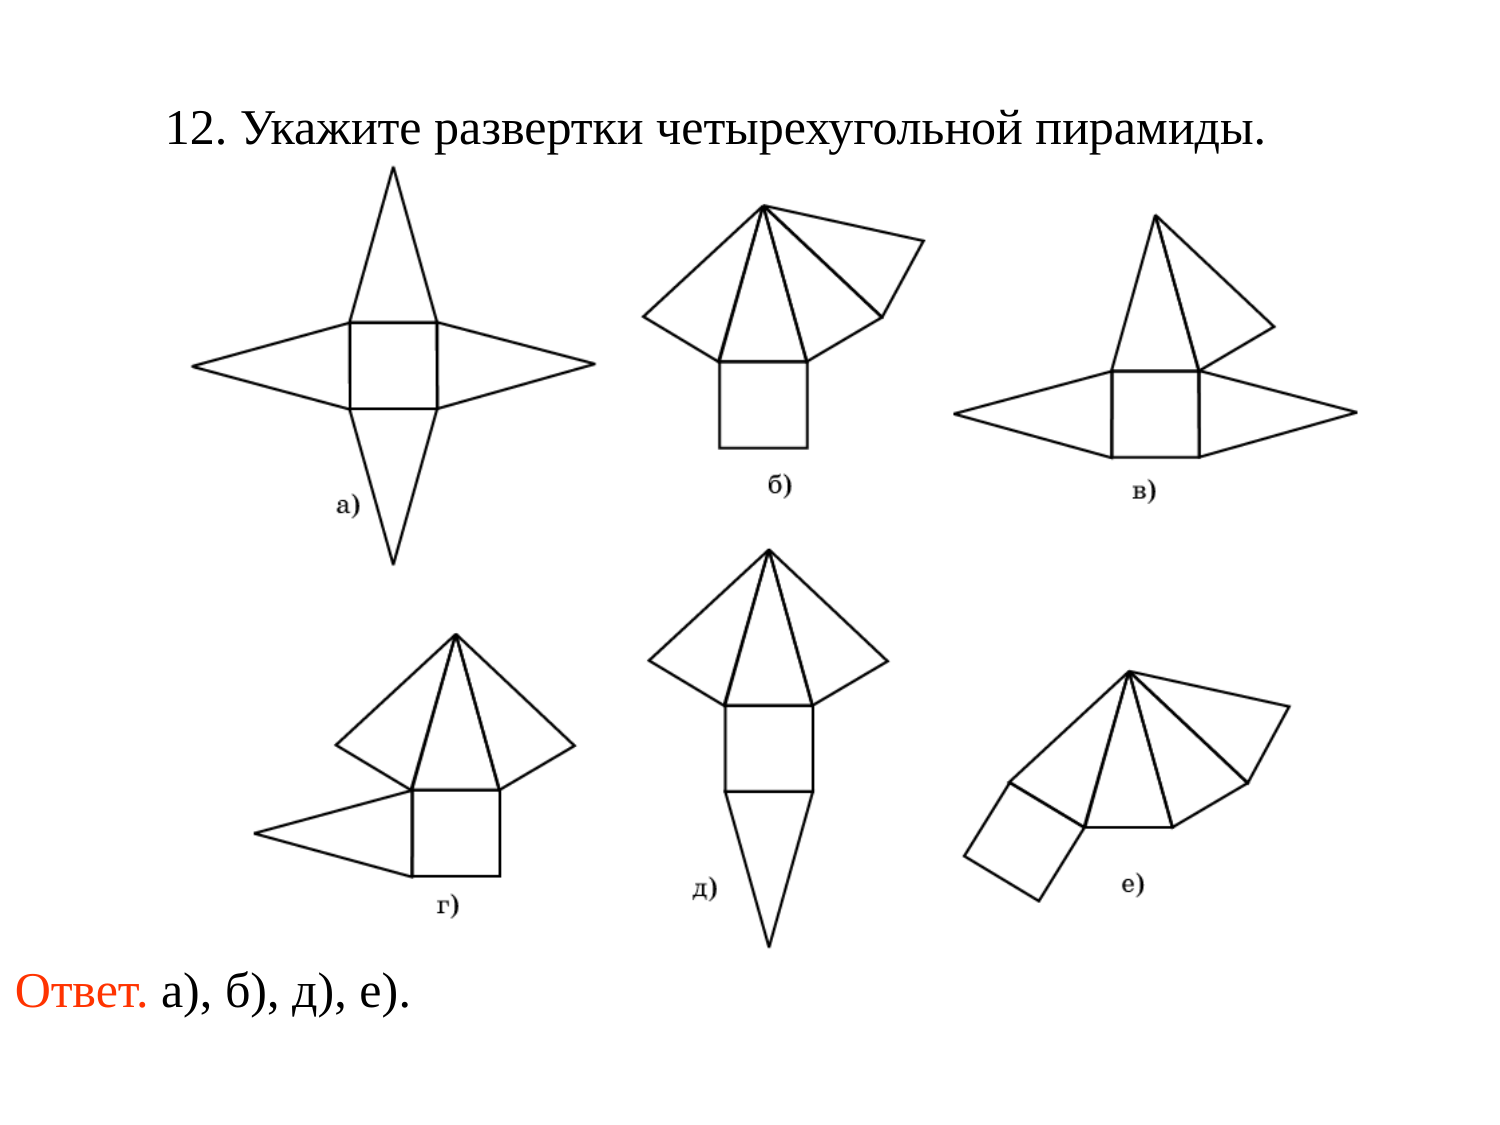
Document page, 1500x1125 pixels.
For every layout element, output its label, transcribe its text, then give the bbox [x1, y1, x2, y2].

text_box 12. Укажите развертки четырехугольной пирамиды. [0, 87, 1463, 163]
picture [187, 162, 1363, 953]
text_box Ответ. а), б), д), е). [0, 949, 1463, 1025]
